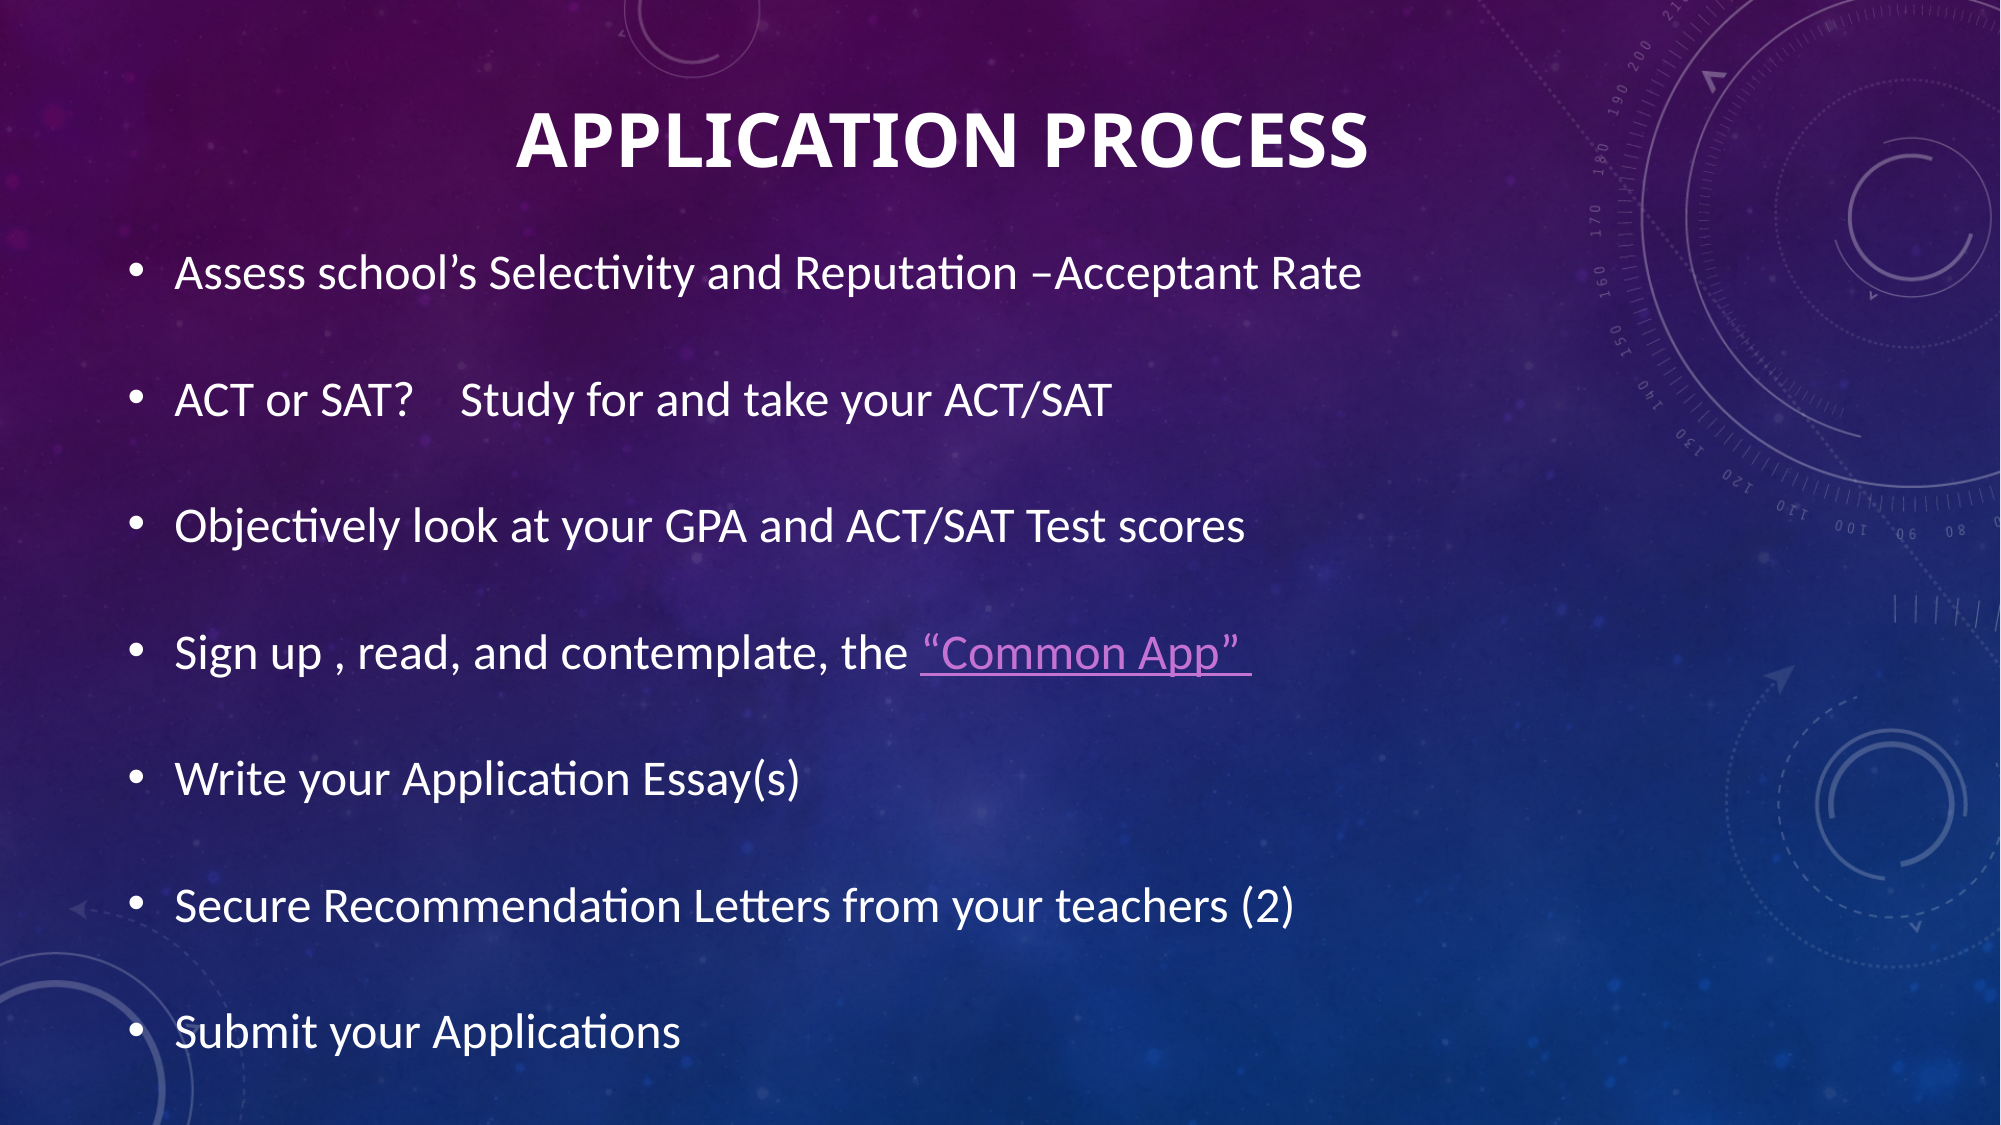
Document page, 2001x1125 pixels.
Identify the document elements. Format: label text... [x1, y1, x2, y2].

list Assess school’s Selectivity and Reputation –Acceptant Rate ACT or SAT? Study for and take your ACT/SAT Objectively look at your GPA and ACT/SAT Test scores Sign up , read, and contemplate, the “Common App” Write your Application Essay(s) Secure Recommendation Letters from your teachers (2) Submit your Applications [112, 207, 1775, 1091]
title Application process [112, 18, 1775, 207]
picture [0, 0, 2001, 1125]
